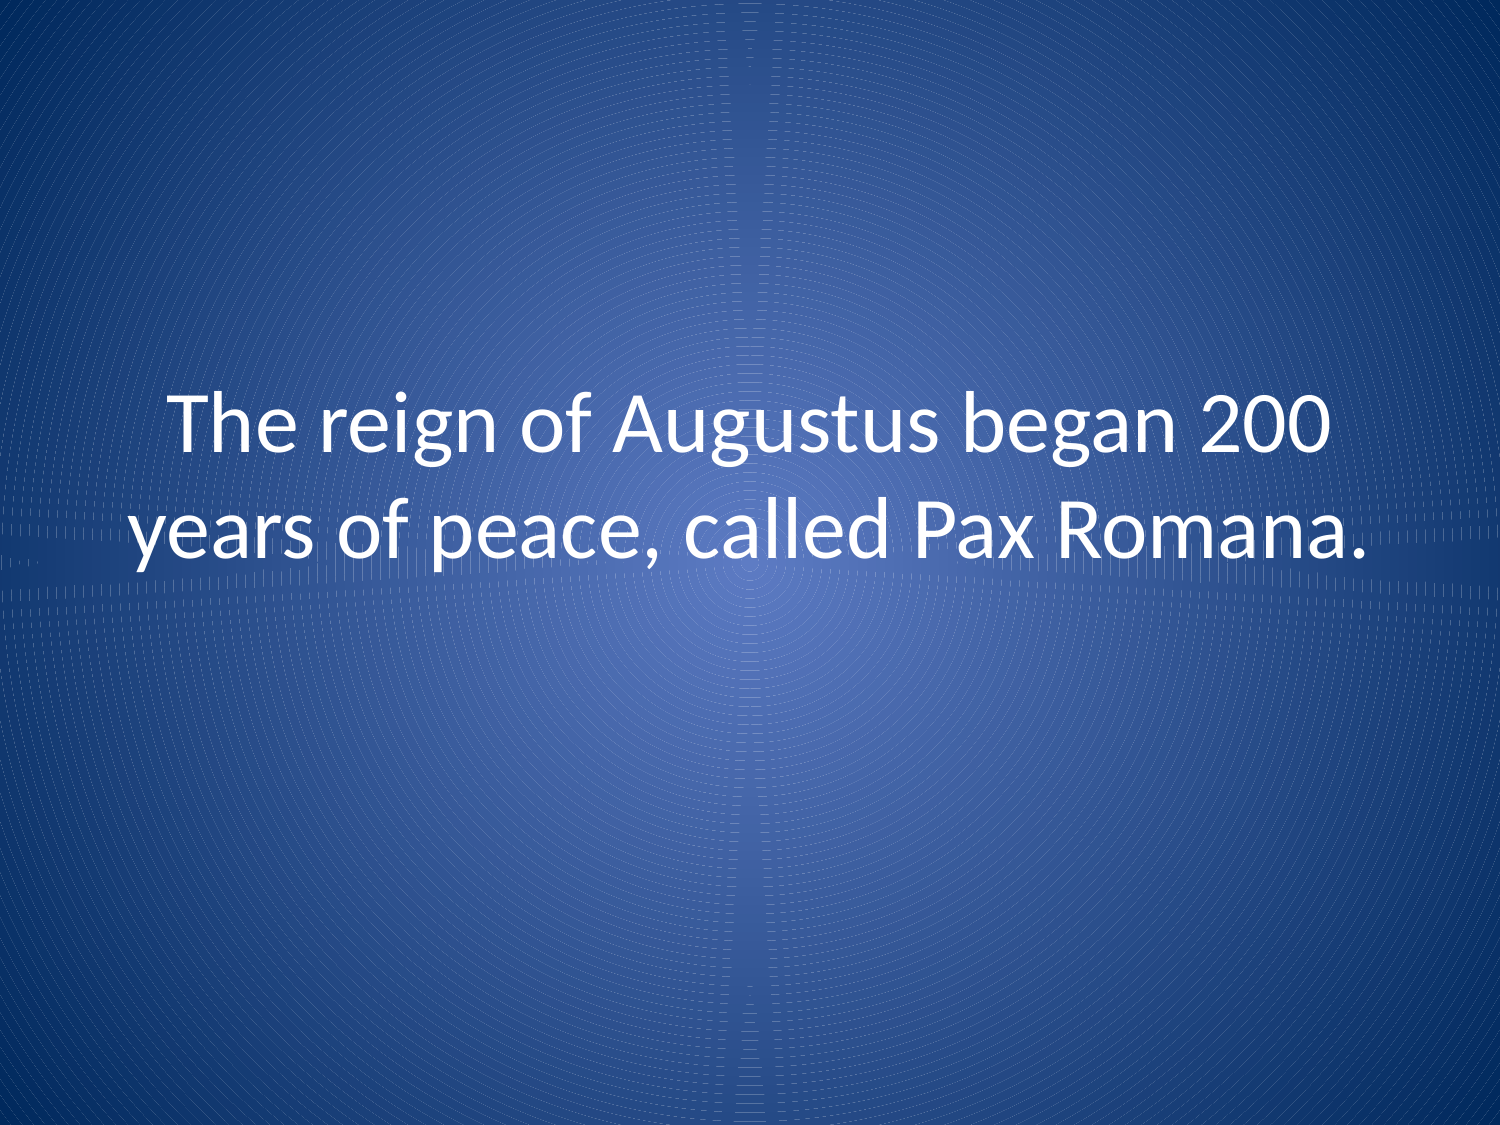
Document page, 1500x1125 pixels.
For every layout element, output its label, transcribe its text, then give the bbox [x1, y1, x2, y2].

title The reign of Augustus began 200 years of peace, called Pax Romana. [112, 349, 1388, 591]
